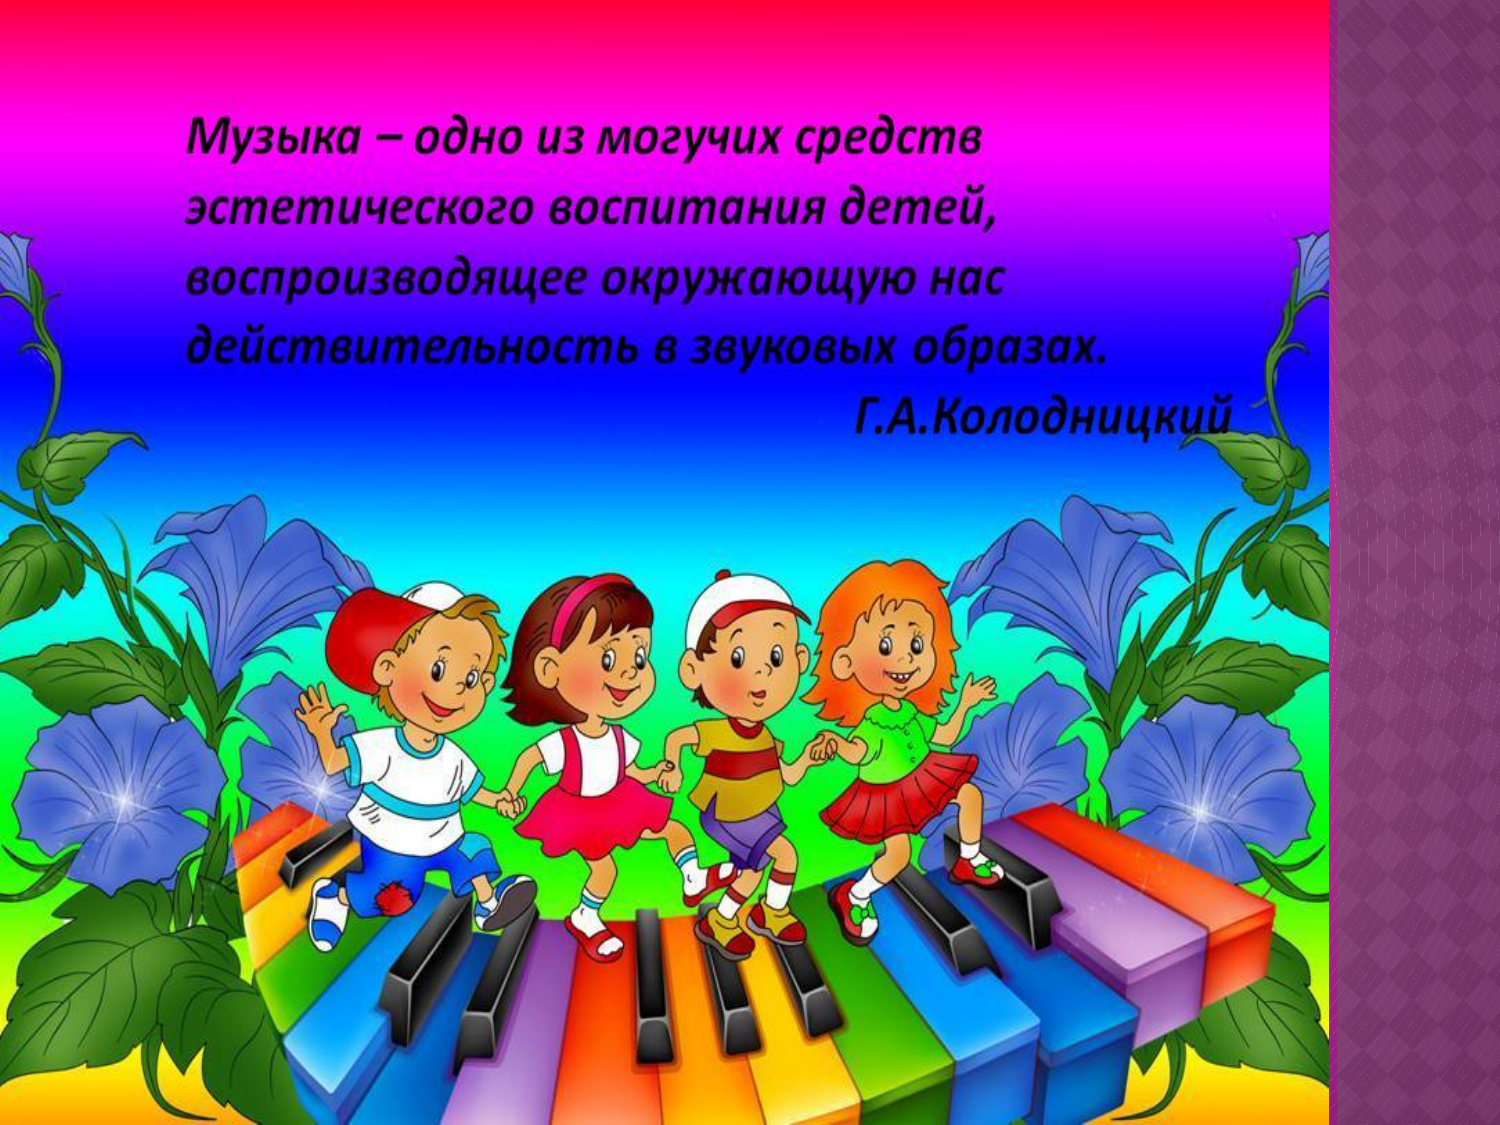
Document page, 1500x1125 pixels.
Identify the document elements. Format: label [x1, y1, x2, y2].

picture [0, 0, 1330, 1125]
